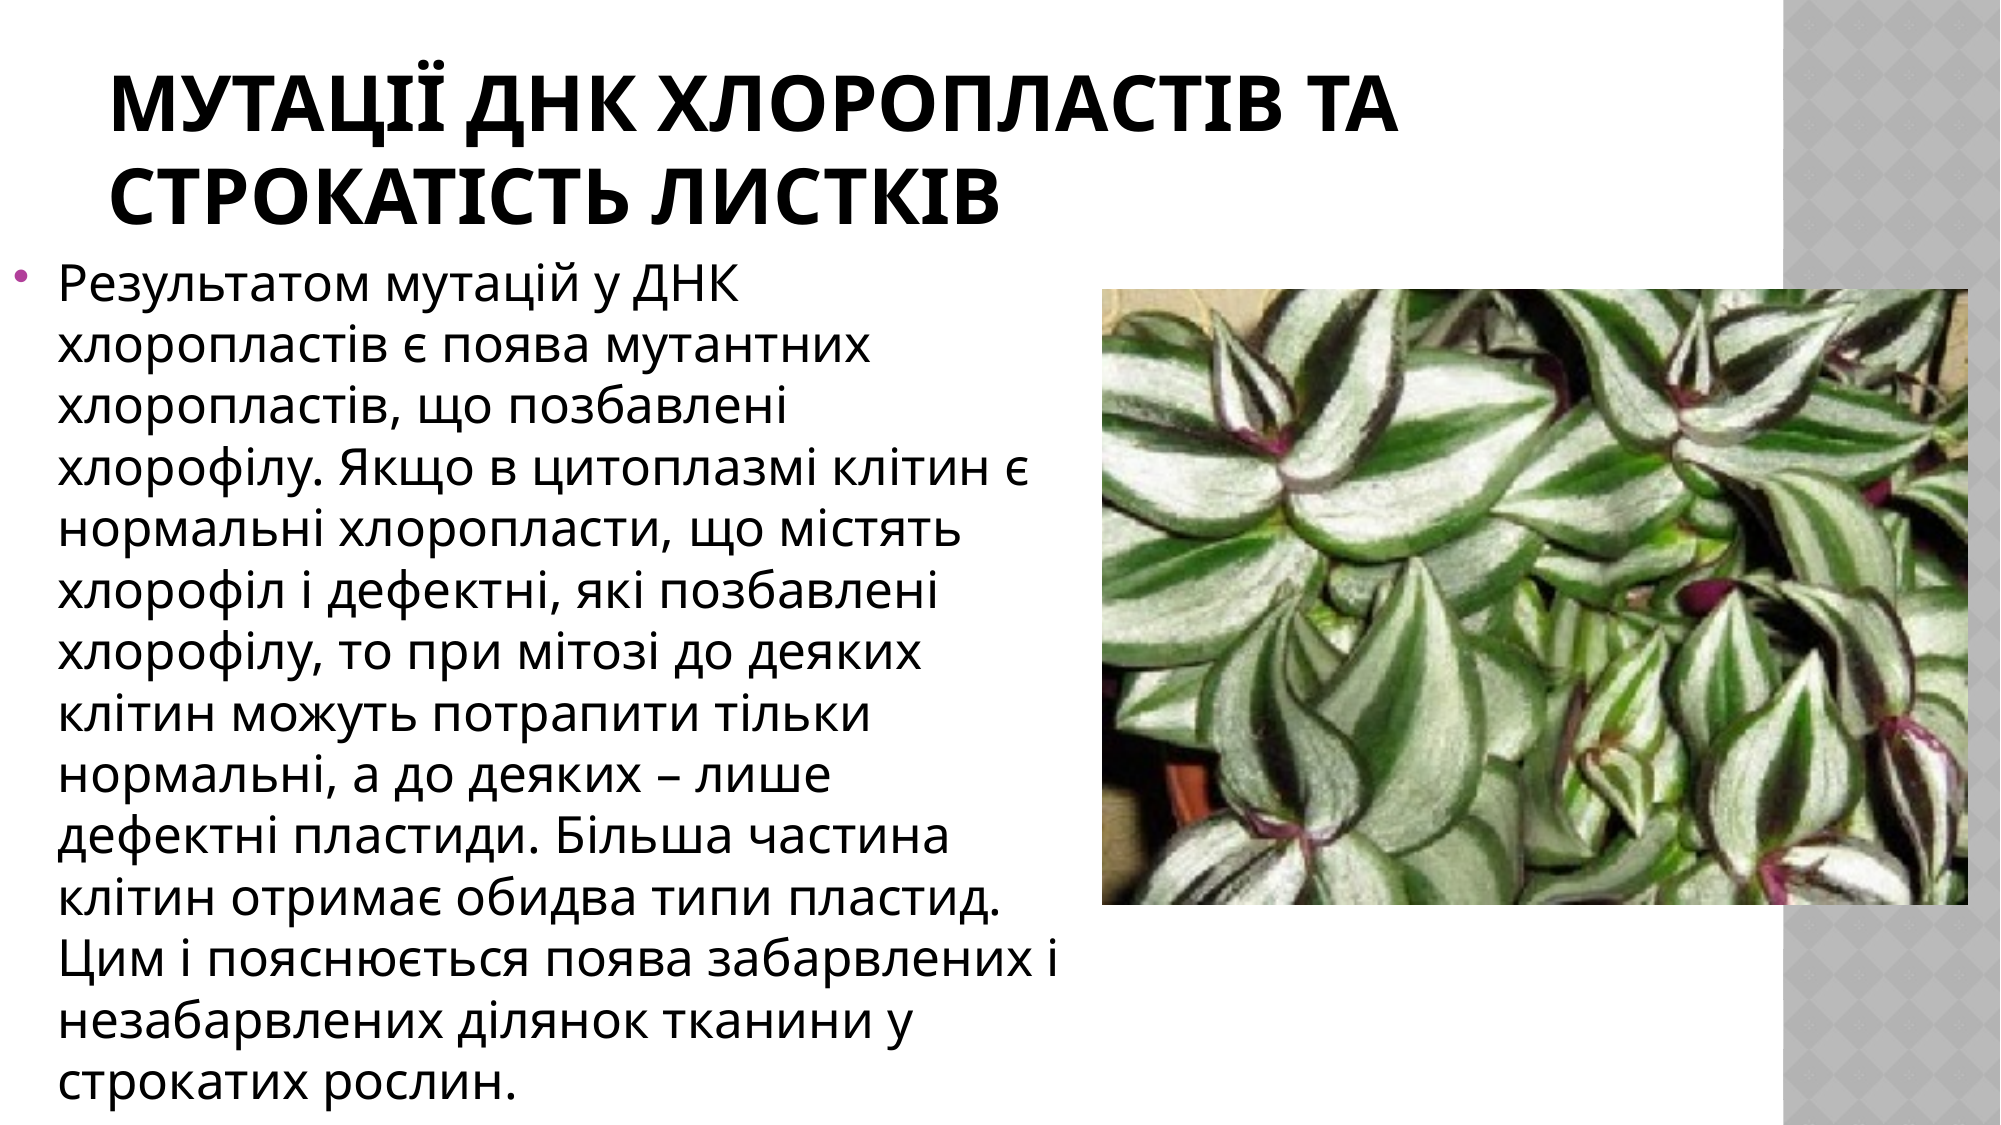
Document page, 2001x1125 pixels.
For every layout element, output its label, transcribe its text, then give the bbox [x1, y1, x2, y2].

title Мутації днк хлоропластів та строкатість листків [99, 52, 1684, 240]
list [1102, 289, 1968, 906]
list Результатом мутацій у ДНК хлоропластів є поява мутантних хлоропластів, що позбавлені хлорофілу. Якщо в цитоплазмі клітин є нормальні хлоропласти, що містять хлорофіл і дефектні, які позбавлені хлорофілу, то при мітозі до деяких клітин можуть потрапити тільки нормальні, а до деяких – лише дефектні пластиди. Більша частина клітин отримає обидва типи пластид. Цим і пояснюється поява забарвлених і незабарвлених ділянок тканини у строкатих рослин. [0, 242, 1083, 1125]
